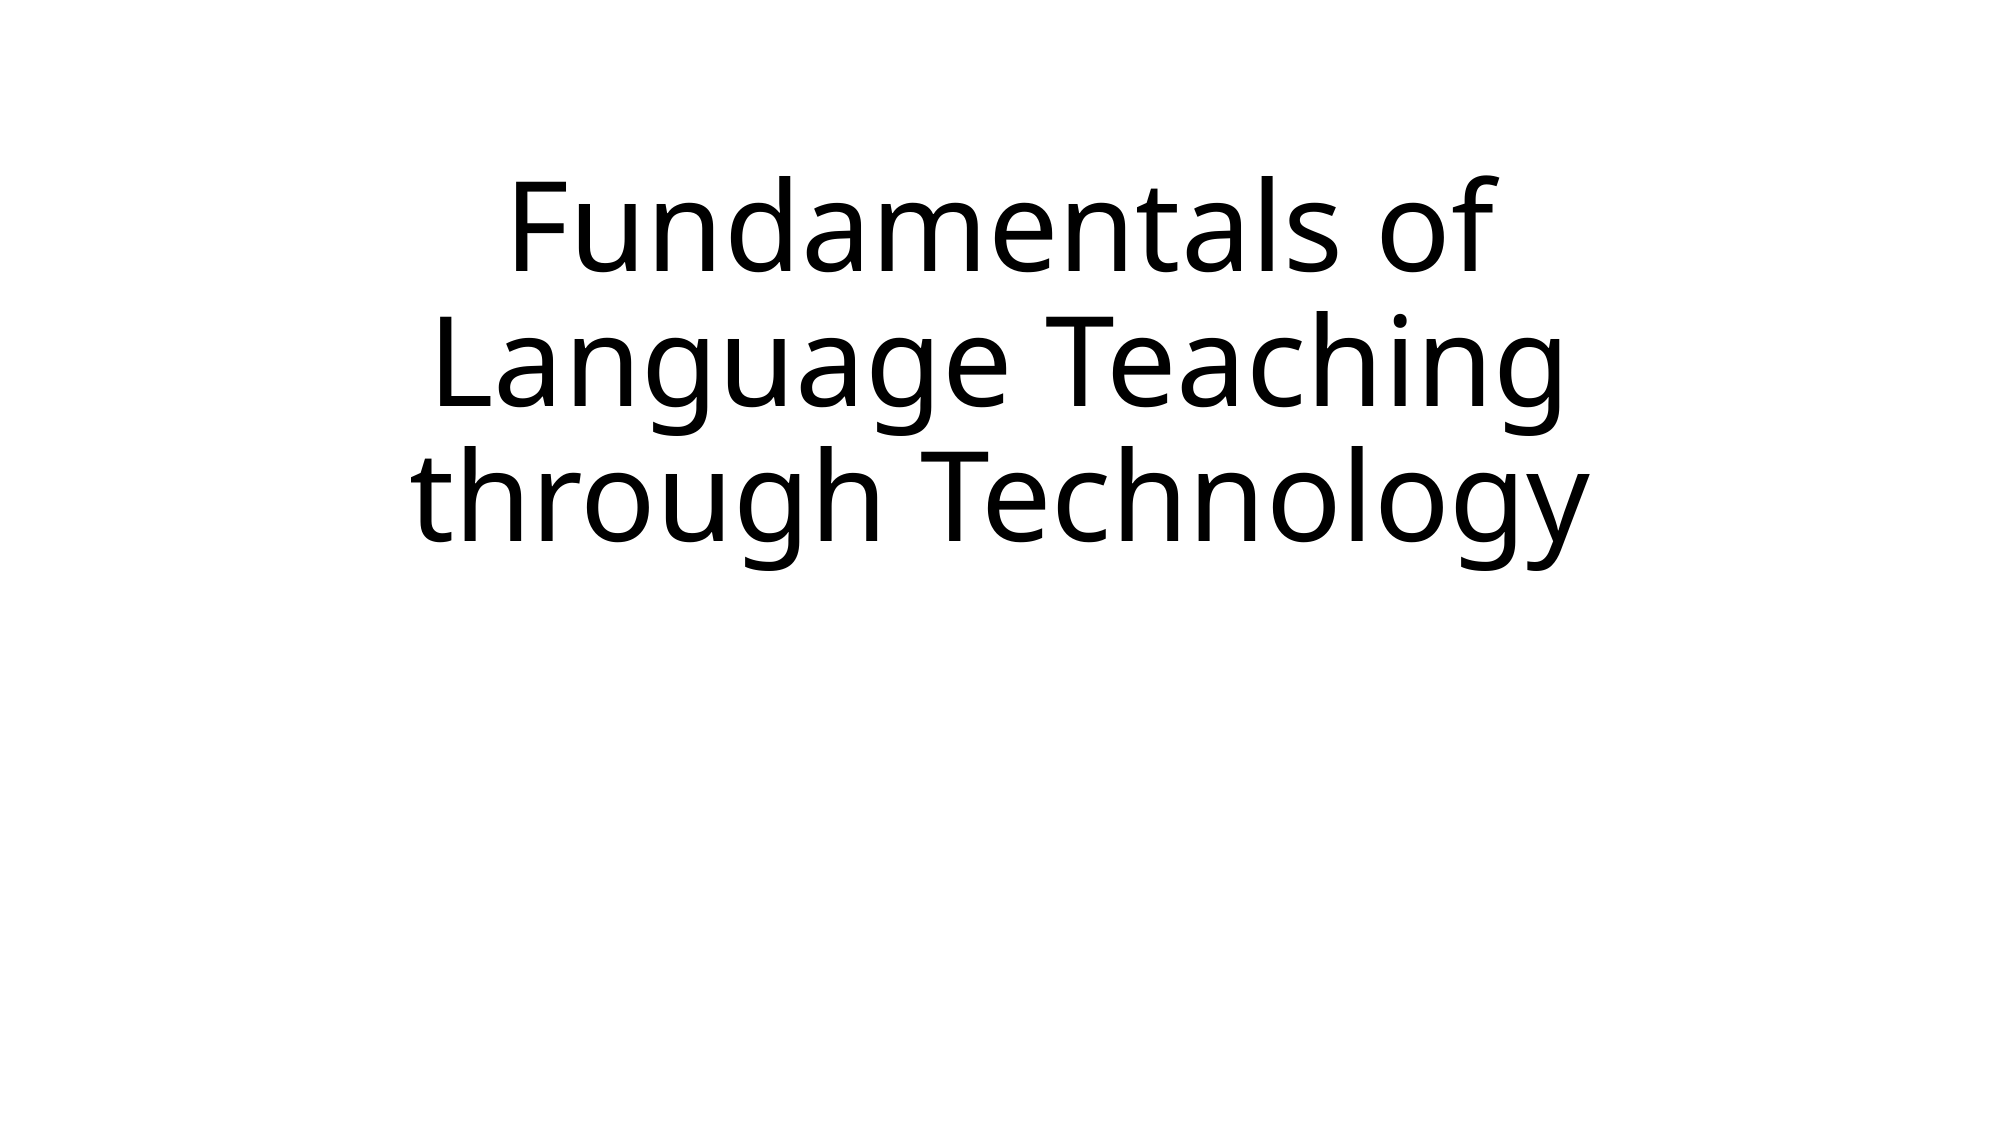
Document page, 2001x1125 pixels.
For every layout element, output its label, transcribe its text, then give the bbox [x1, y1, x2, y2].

title Fundamentals of Language Teaching through Technology [249, 184, 1750, 576]
